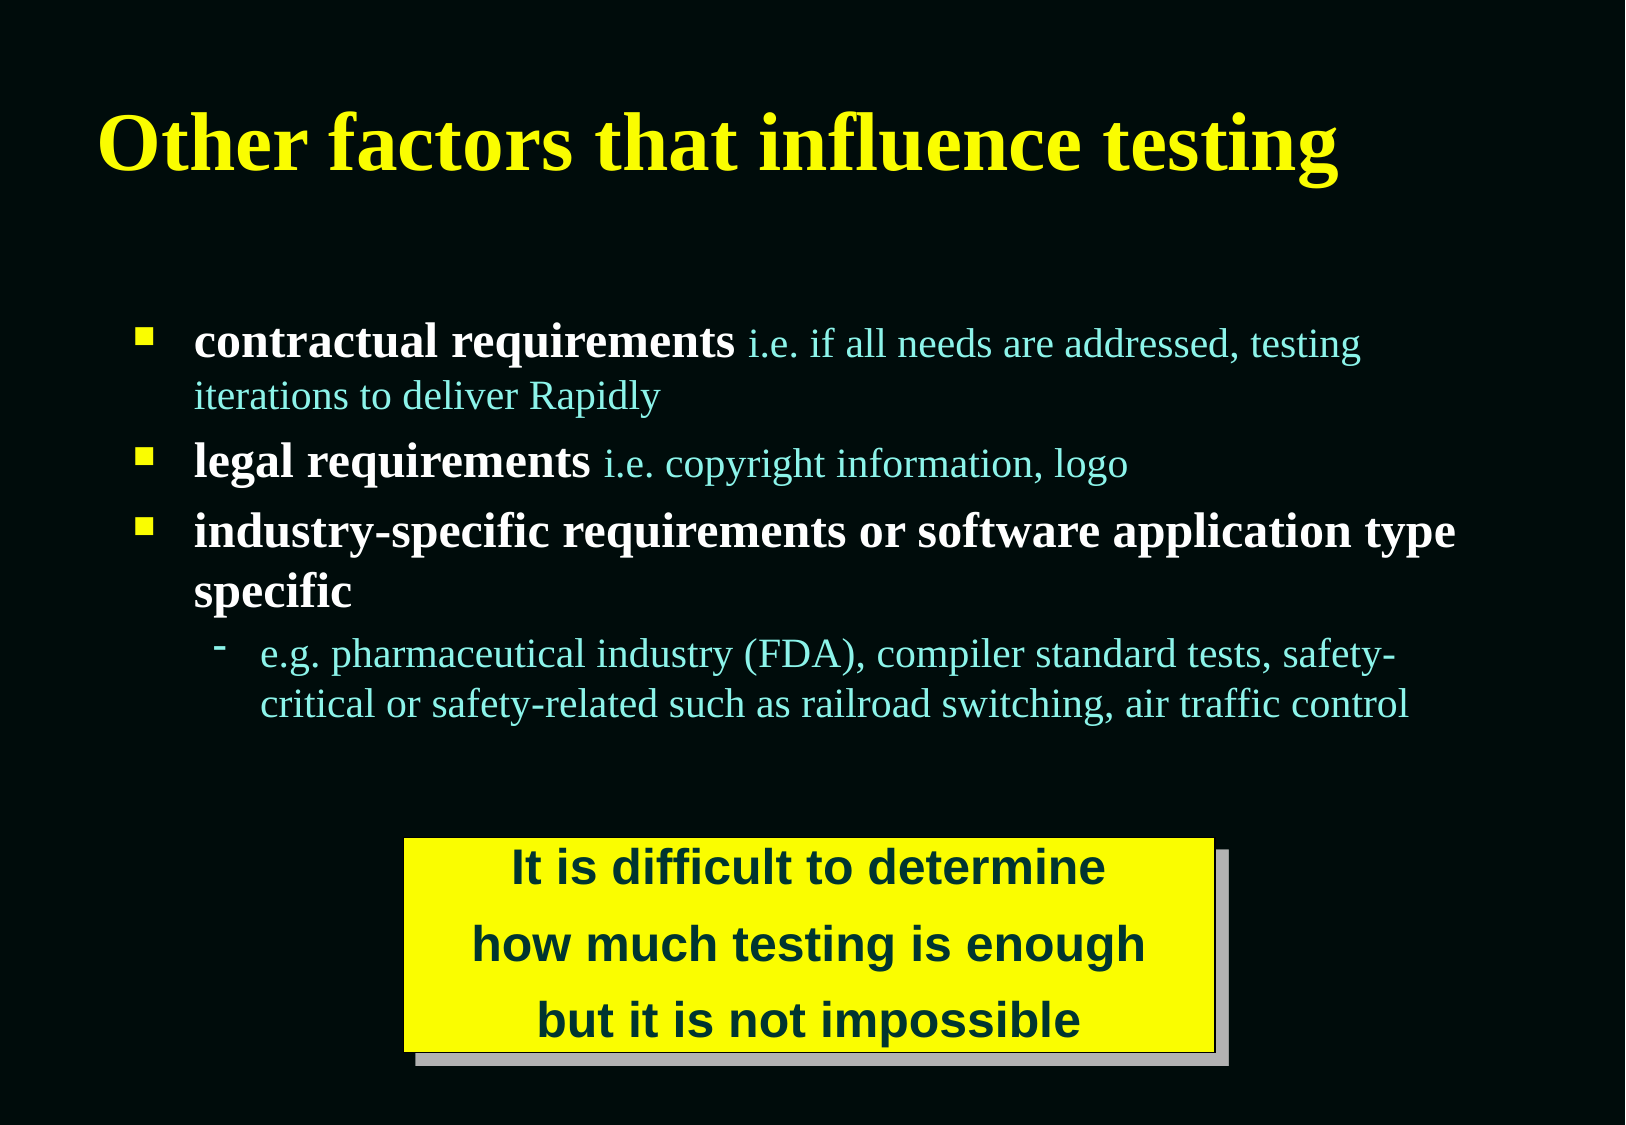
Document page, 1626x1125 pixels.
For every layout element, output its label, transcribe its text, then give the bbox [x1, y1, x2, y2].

text_box It is difficult to determine how much testing is enough but it is not impossible [403, 837, 1215, 1053]
title Other factors that influence testing [81, 87, 1463, 188]
list contractual requirements i.e. if all needs are addressed, testing iterations to deliver Rapidly legal requirements i.e. copyright information, logo industry-specific requirements or software application type specific e.g. pharmaceutical industry (FDA), compiler standard tests, safety-critical or safety-related such as railroad switching, air traffic control [121, 299, 1504, 1000]
